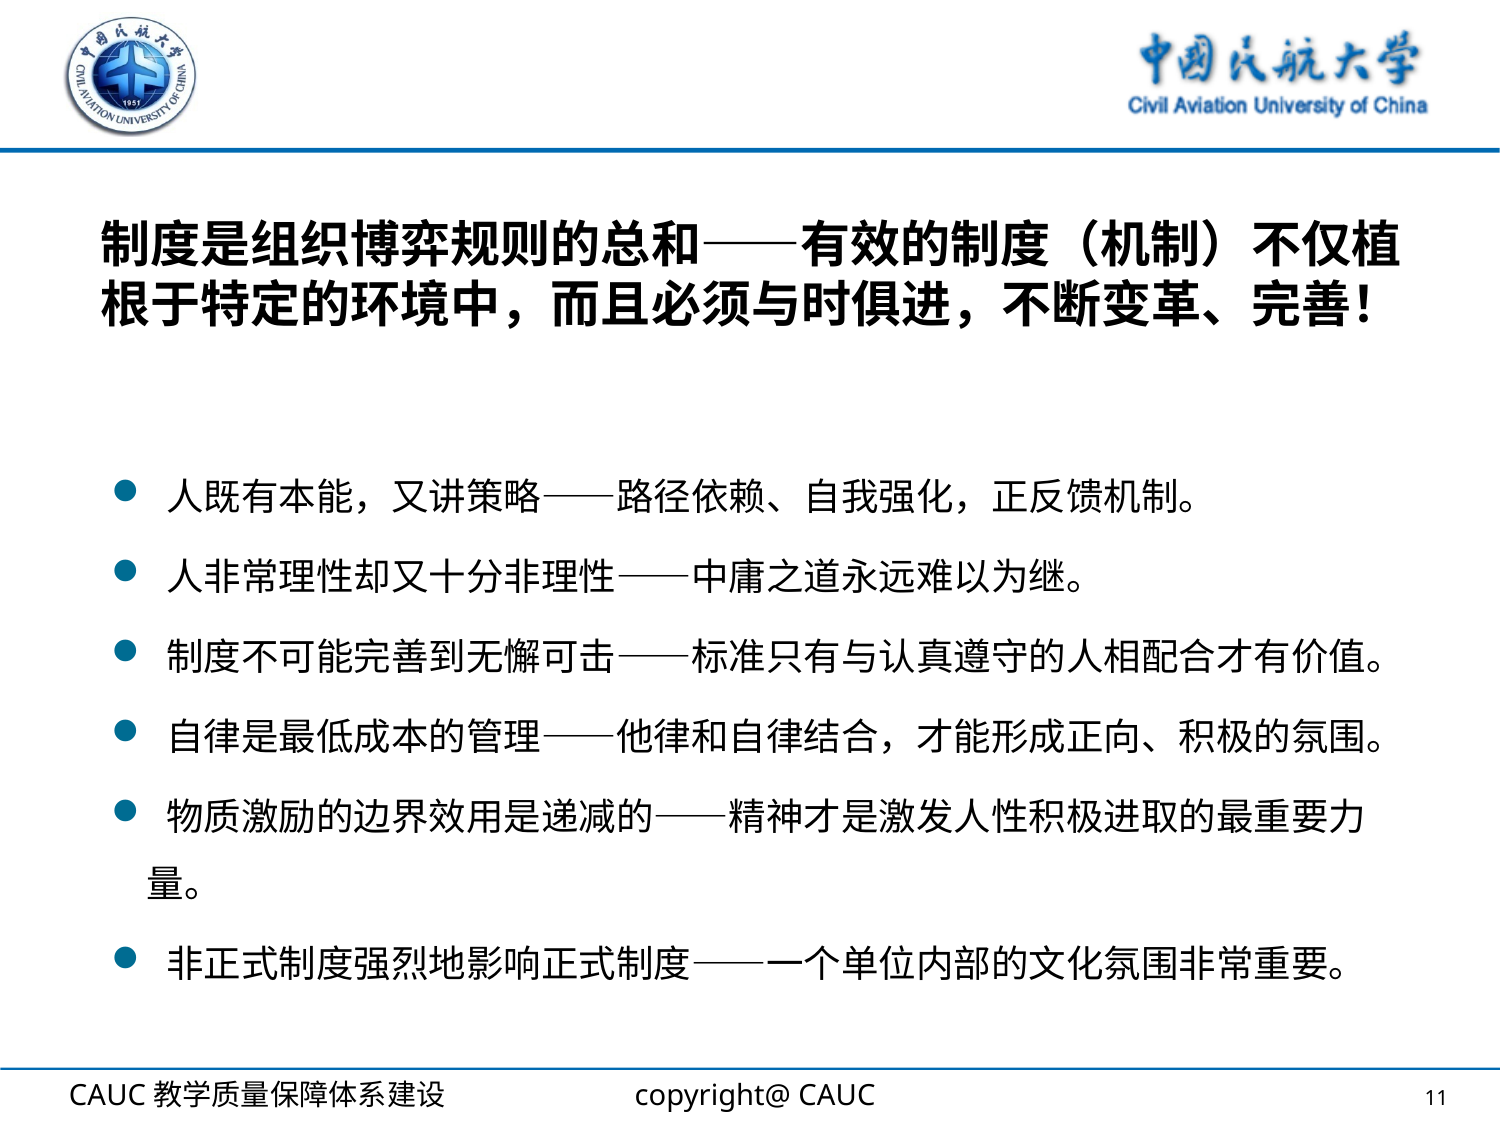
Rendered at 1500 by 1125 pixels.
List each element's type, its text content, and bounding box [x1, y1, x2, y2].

title 制度是组织博弈规则的总和——有效的制度（机制）不仅植根于特定的环境中，而且必须与时俱进，不断变革、完善！ [86, 204, 1431, 344]
text_box 人既有本能，又讲策略——路径依赖、自我强化，正反馈机制。 人非常理性却又十分非理性——中庸之道永远难以为继。 制度不可能完善到无懈可击——标准只有与认真遵守的人相配合才有价值。 自律是最低成本的管理——他律和自律结合，才能形成正向、积极的氛围。 物质激励的边界效用是递减的——精神才是激发人性积极进取的最重要力量。 非正式制度强烈地影响正式制度——一个单位内部的文化氛围非常重要。 [96, 442, 1453, 993]
text_box 11 [1399, 1077, 1474, 1125]
picture [33, 12, 229, 137]
picture [1122, 24, 1435, 123]
